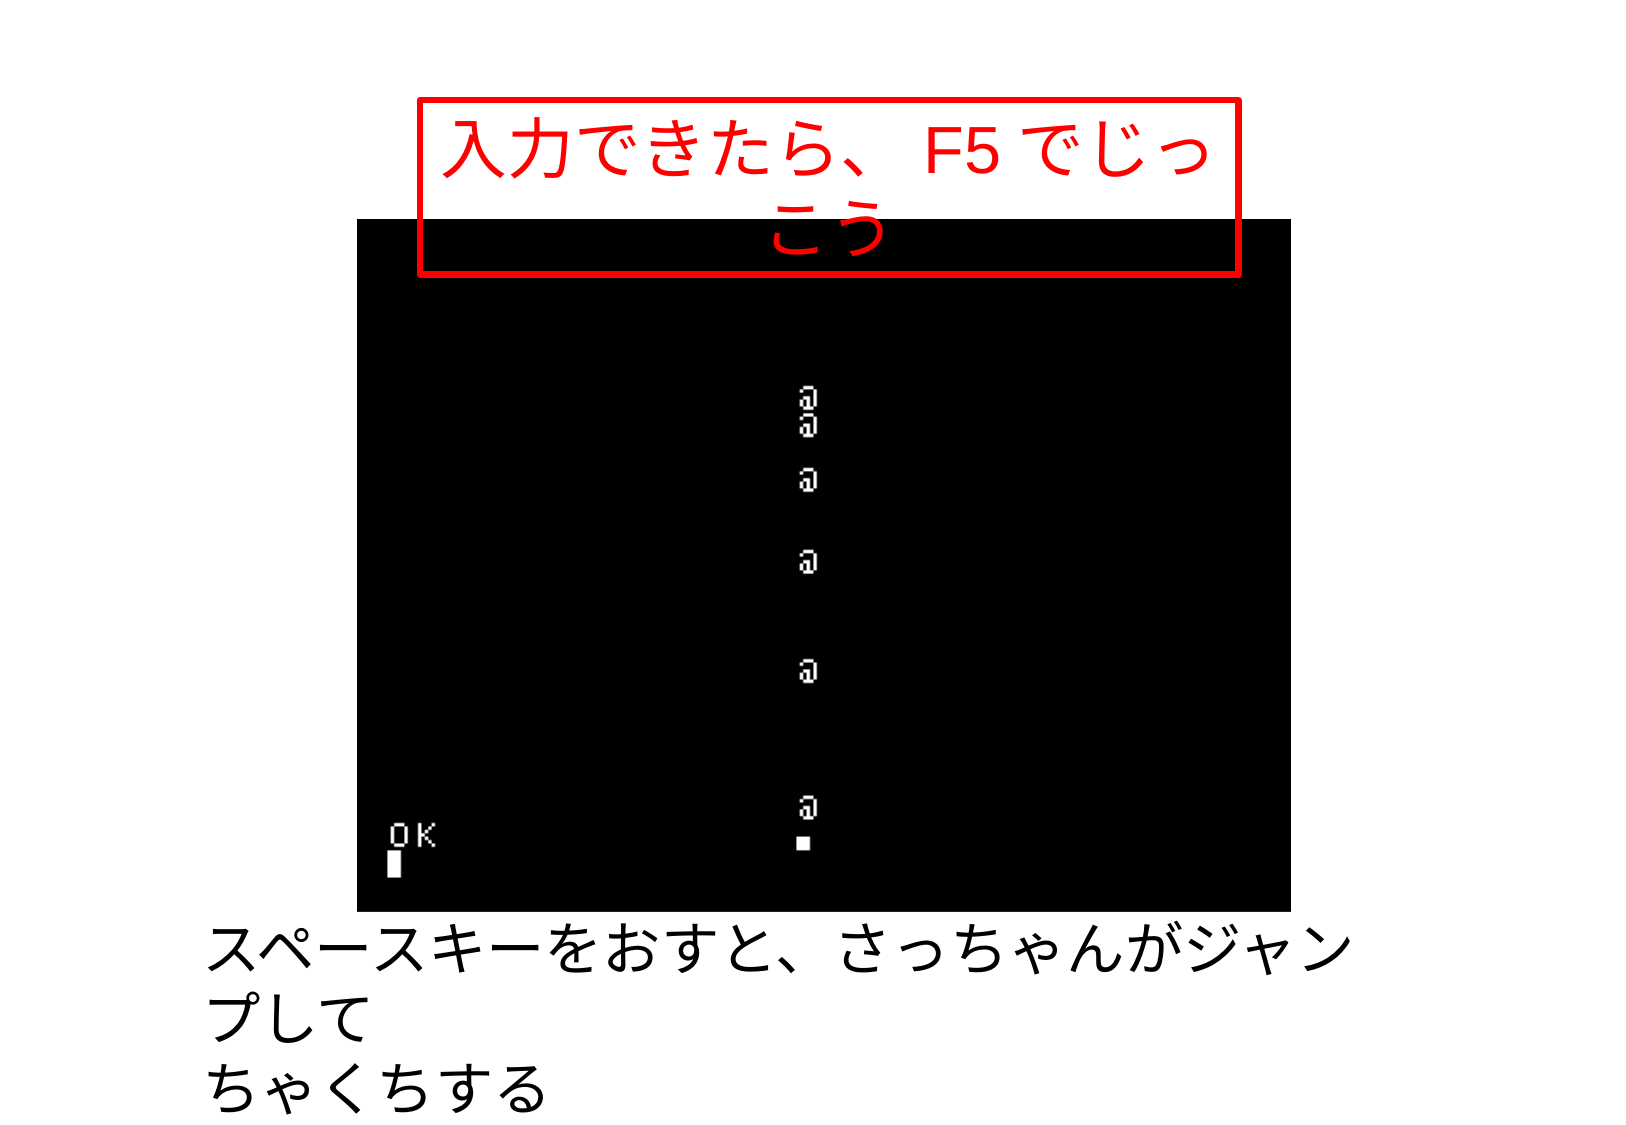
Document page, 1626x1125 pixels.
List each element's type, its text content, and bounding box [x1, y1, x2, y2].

picture [357, 219, 1291, 936]
text_box スペースキーをおすと、さっちゃんがジャンプして ちゃくちする [187, 911, 1413, 1122]
text_box 入力できたら、F5でじっこう [419, 99, 1239, 218]
